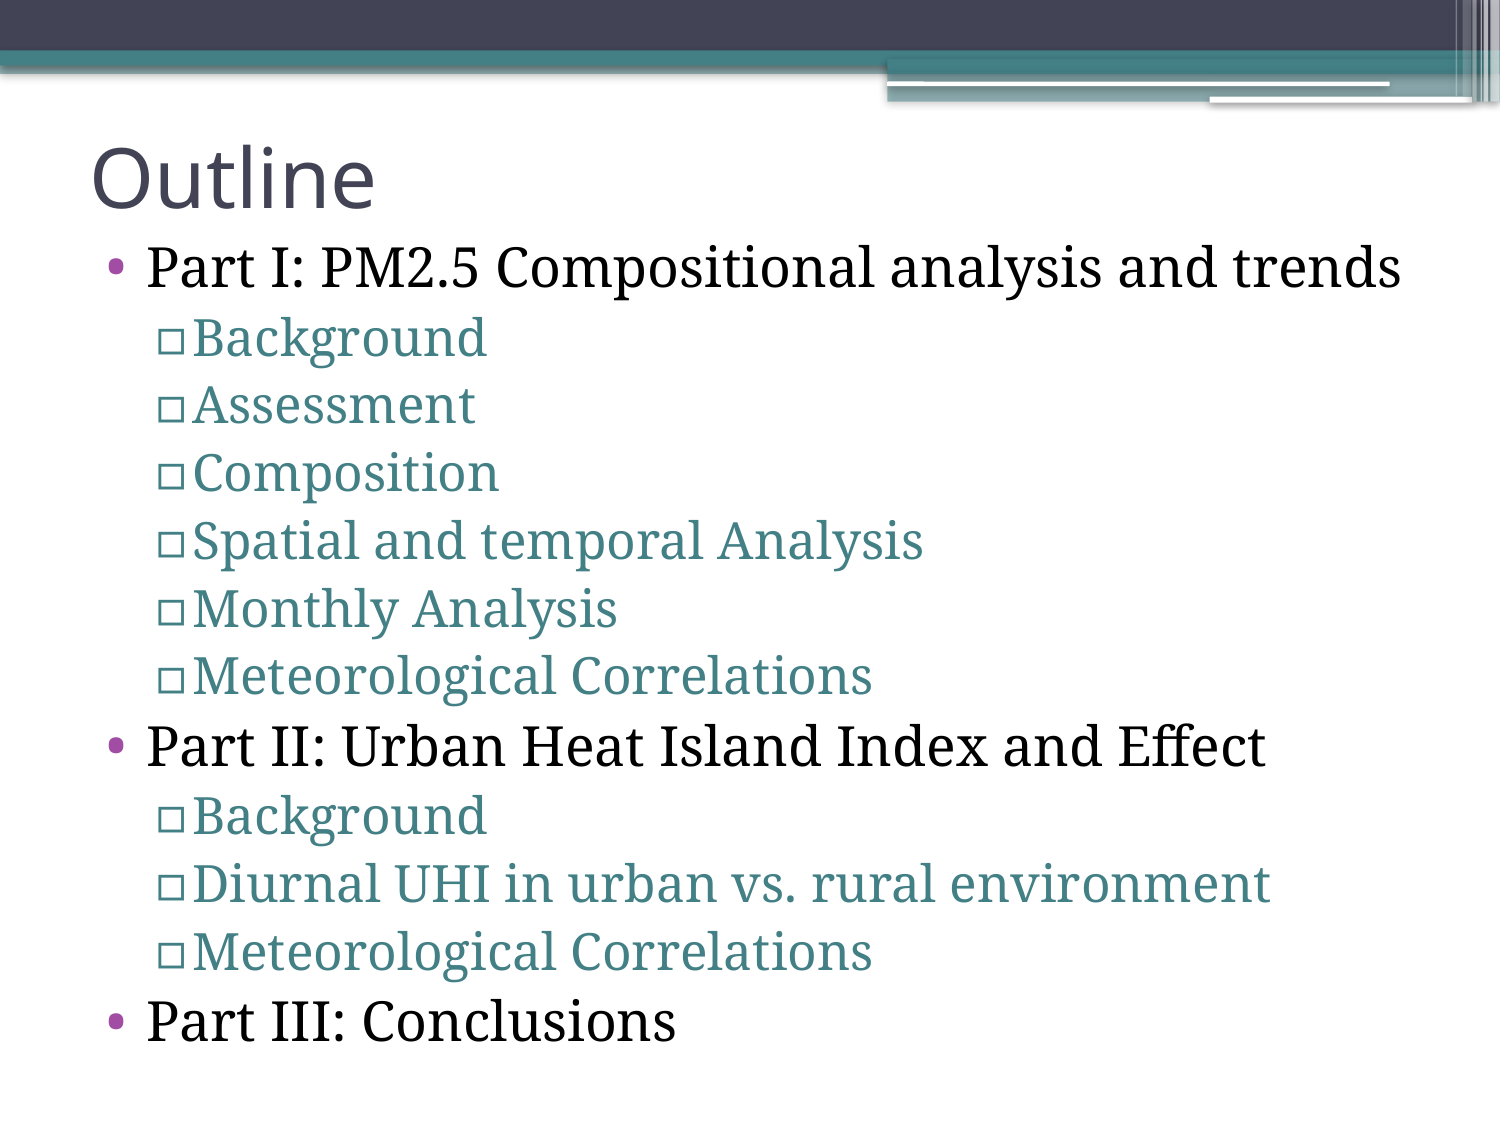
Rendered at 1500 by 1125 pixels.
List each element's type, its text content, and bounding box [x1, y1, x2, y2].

title Outline [75, 87, 1425, 224]
list Part I: PM2.5 Compositional analysis and trends Background Assessment Composition Spatial and temporal Analysis Monthly Analysis Meteorological Correlations Part II: Urban Heat Island Index and Effect Background Diurnal UHI in urban vs. rural environment Meteorological Correlations Part III: Conclusions [75, 224, 1425, 1079]
